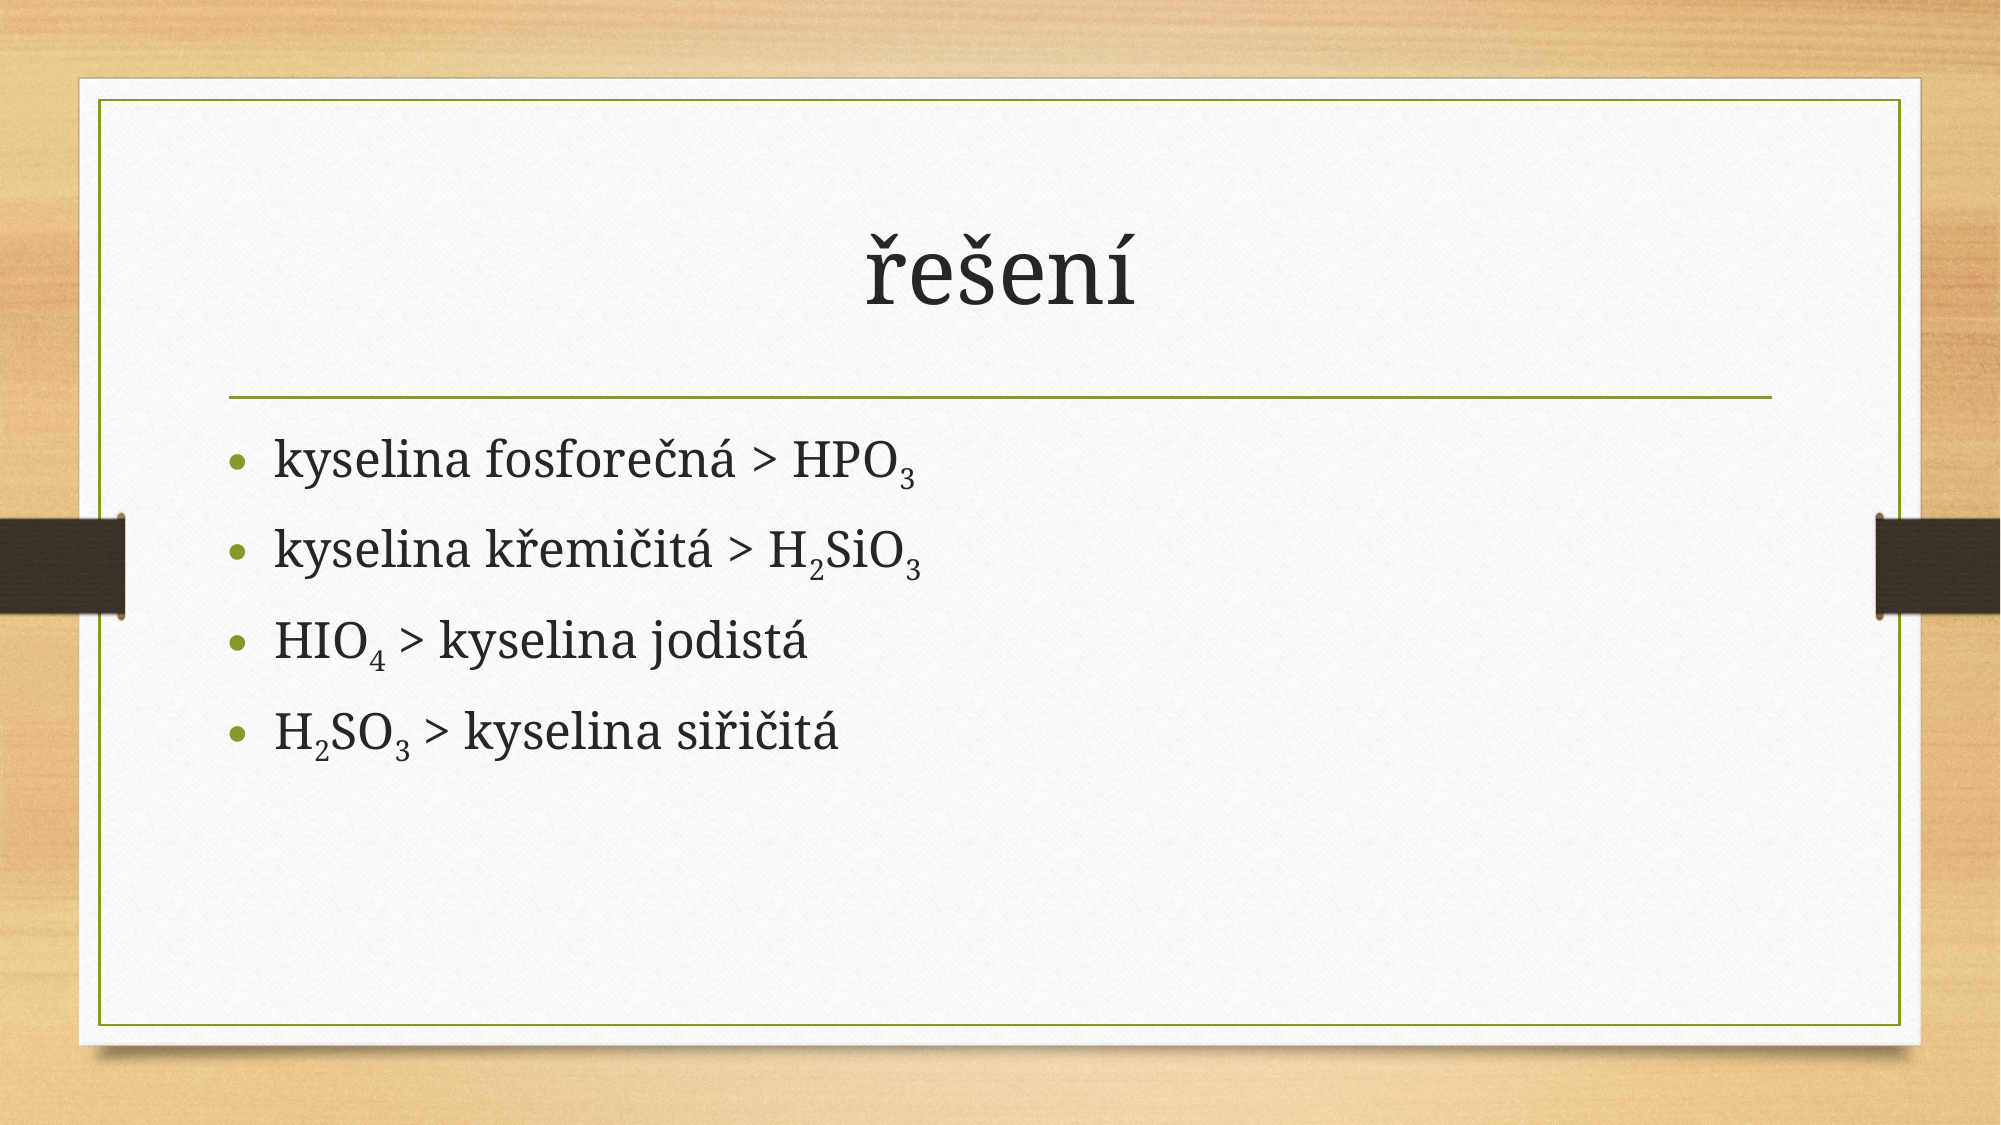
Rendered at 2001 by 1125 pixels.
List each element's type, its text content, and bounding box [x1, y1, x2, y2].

title řešení [212, 161, 1788, 375]
picture [0, 0, 2001, 1125]
list kyselina fosforečná > HPO3 kyselina křemičitá > H2SiO3 HIO4 > kyselina jodistá H2SO3 > kyselina siřičitá [212, 419, 1788, 964]
